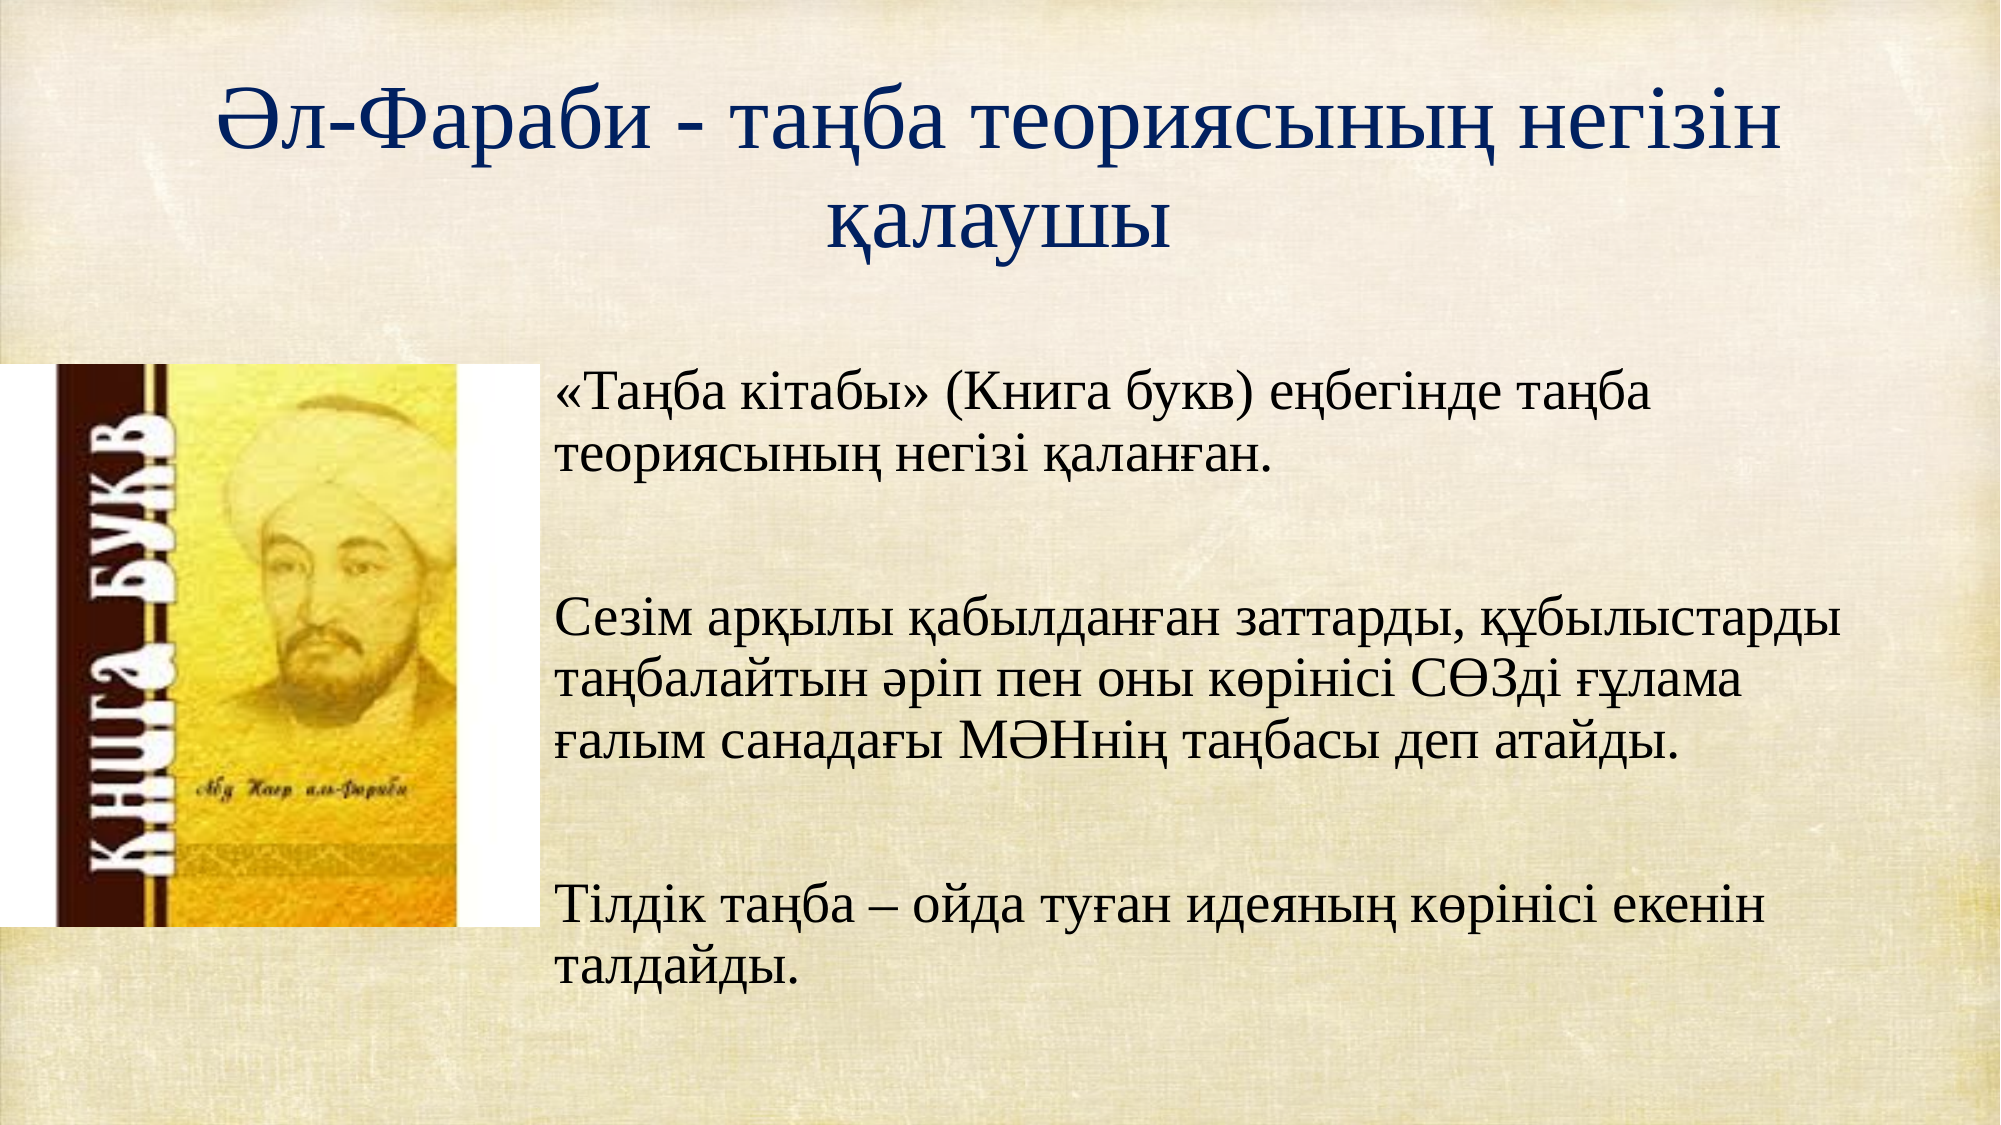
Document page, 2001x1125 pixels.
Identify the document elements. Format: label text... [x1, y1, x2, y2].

picture [0, 364, 540, 927]
title Әл-Фараби - таңба теориясының негізін қалаушы [137, 59, 1863, 278]
list «Таңба кітабы» (Книга букв) еңбегінде таңба теориясының негізі қаланған. Сезім арқылы қабылданған заттарды, құбылыстарды таңбалайтын әріп пен оны көрінісі СӨЗді ғұлама ғалым санадағы МӘНнің таңбасы деп атайды. Тілдік таңба – ойда туған идеяның көрінісі екенін талдайды. [539, 352, 1863, 1014]
